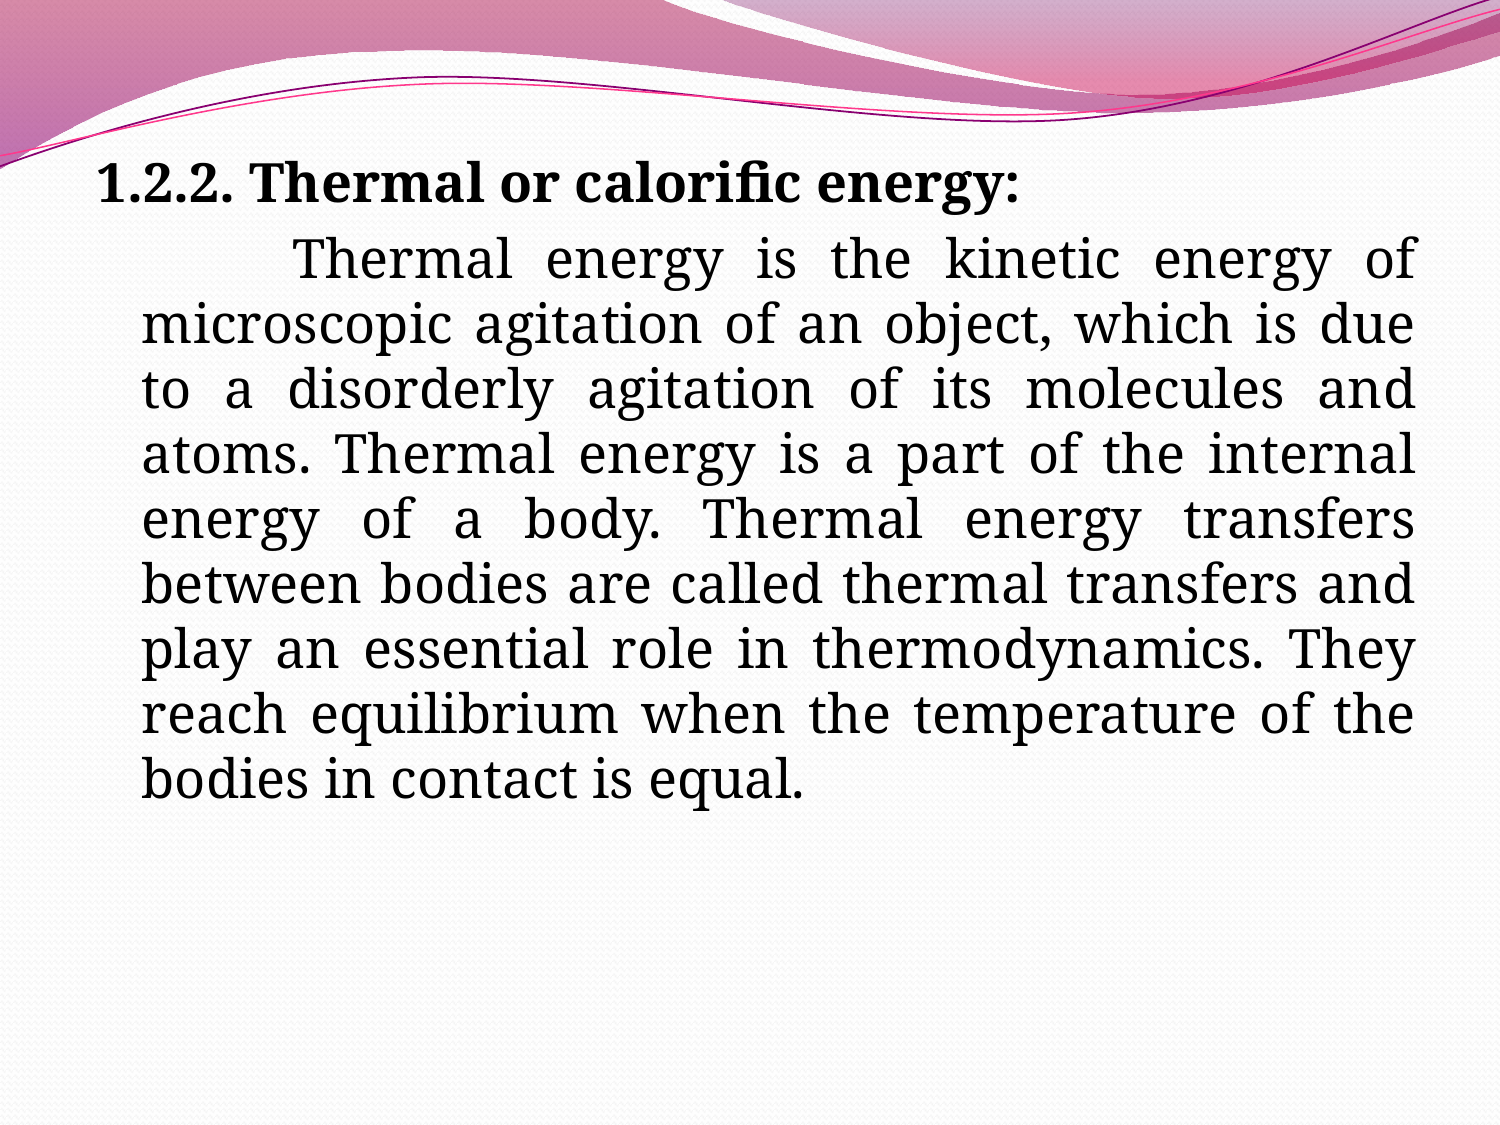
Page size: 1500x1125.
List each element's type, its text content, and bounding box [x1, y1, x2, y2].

list 1.2.2. Thermal or calorific energy: Thermal energy is the kinetic energy of microscopic agitation of an object, which is due to a disorderly agitation of its molecules and atoms. Thermal energy is a part of the internal energy of a body. Thermal energy transfers between bodies are called thermal transfers and play an essential role in thermodynamics. They reach equilibrium when the temperature of the bodies in contact is equal. [82, 140, 1432, 861]
